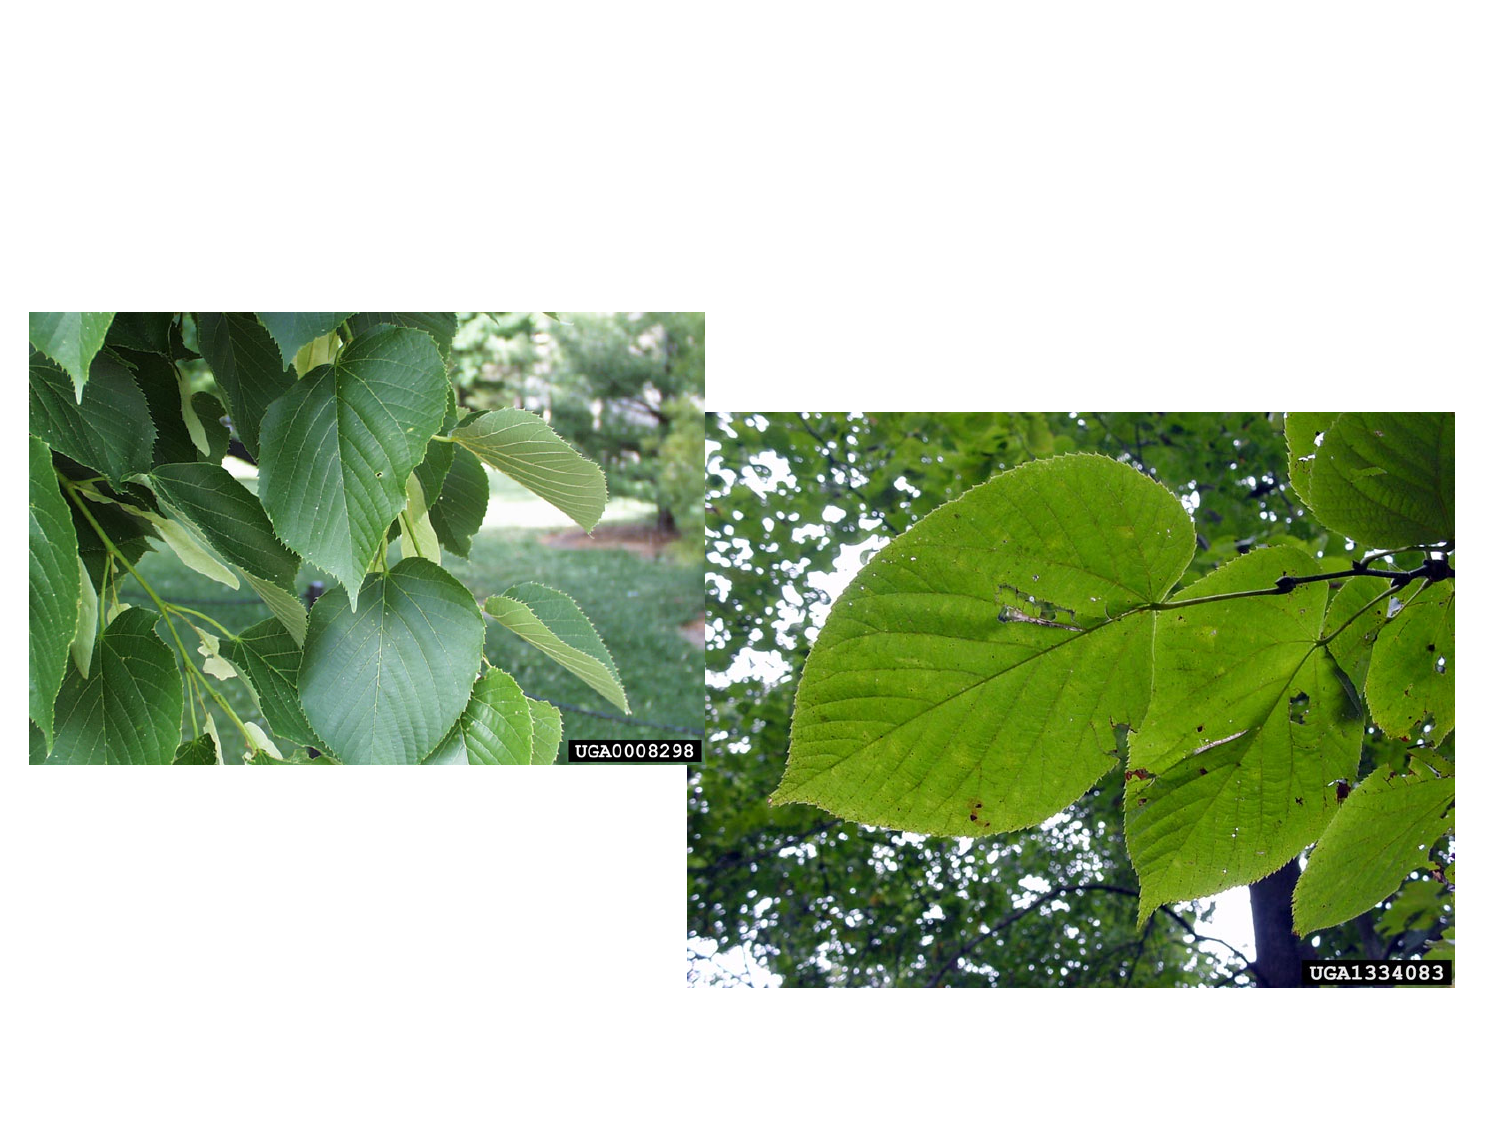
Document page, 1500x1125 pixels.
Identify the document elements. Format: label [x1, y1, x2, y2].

list [687, 412, 1455, 988]
picture [29, 312, 705, 766]
